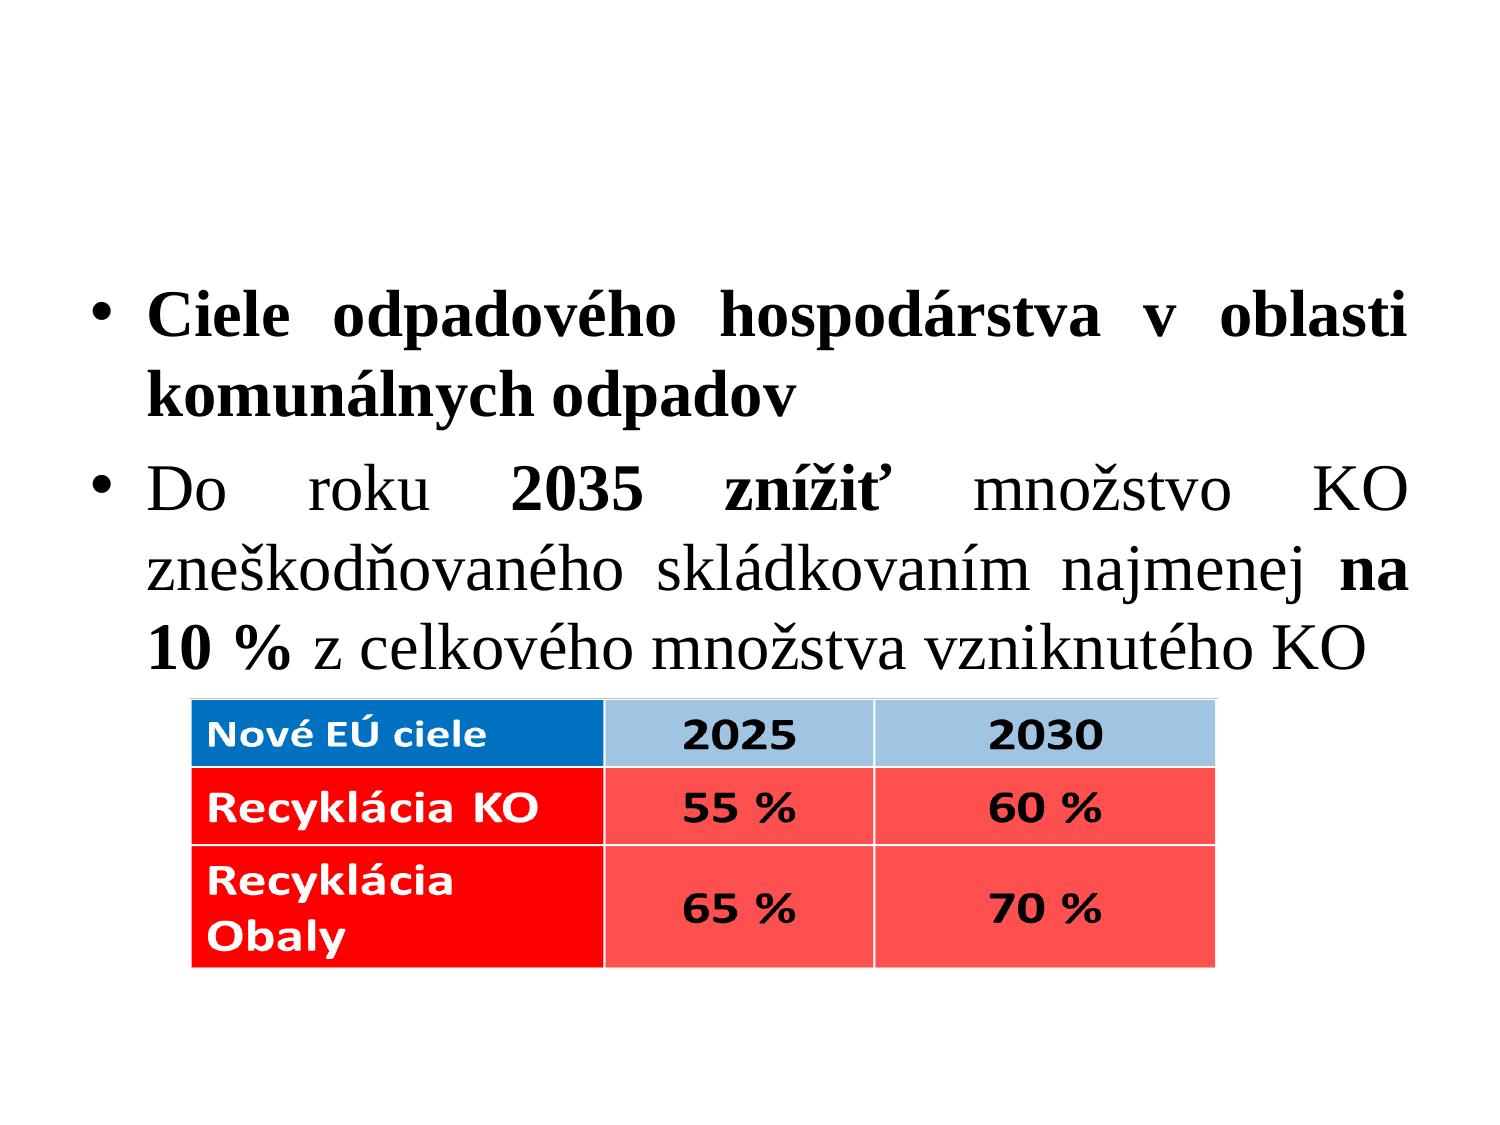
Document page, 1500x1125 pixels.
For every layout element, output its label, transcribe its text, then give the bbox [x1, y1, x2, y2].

list Ciele odpadového hospodárstva v oblasti komunálnych odpadov Do roku 2035 znížiť množstvo KO zneškodňovaného skládkovaním najmenej na 10 % z celkového množstva vzniknutého KO [75, 262, 1425, 1005]
picture [189, 691, 1220, 991]
